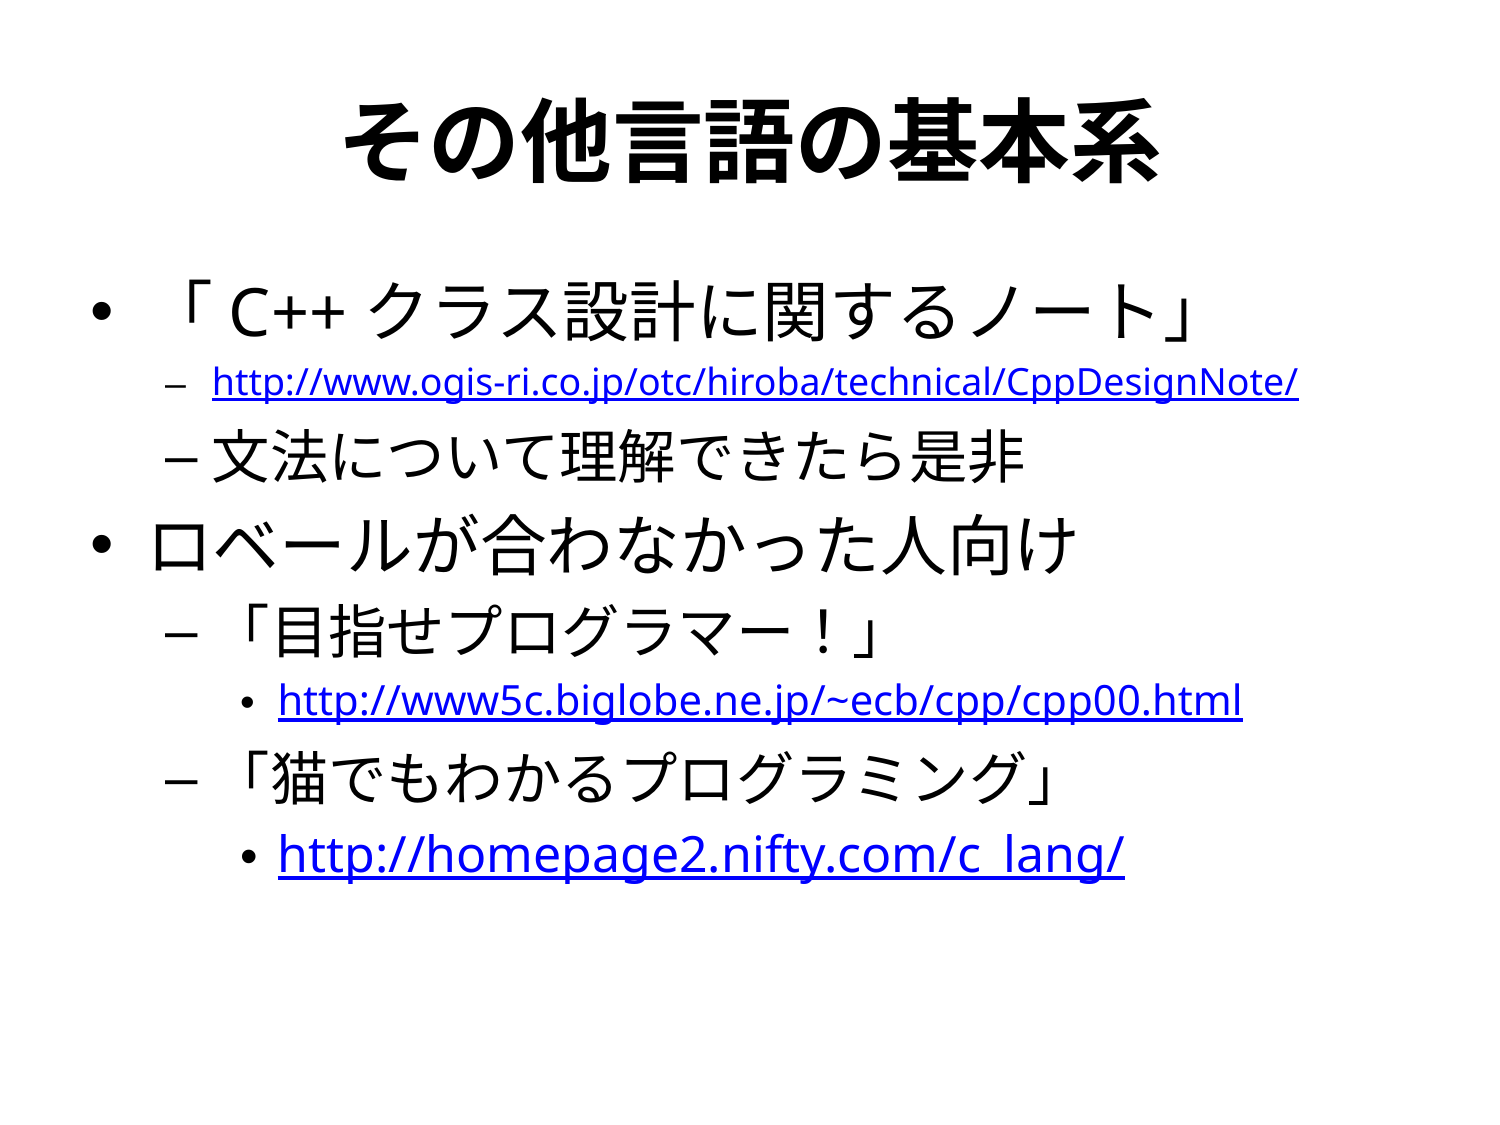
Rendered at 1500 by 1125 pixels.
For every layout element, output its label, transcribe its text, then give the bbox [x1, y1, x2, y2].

list 「C++クラス設計に関するノート」 http://www.ogis-ri.co.jp/otc/hiroba/technical/CppDesignNote/ 文法について理解できたら是非 ロベールが合わなかった人向け 「目指せプログラマー！」 http://www5c.biglobe.ne.jp/~ecb/cpp/cpp00.html 「猫でもわかるプログラミング」 http://homepage2.nifty.com/c_lang/ [75, 262, 1425, 1005]
title その他言語の基本系 [75, 45, 1425, 233]
